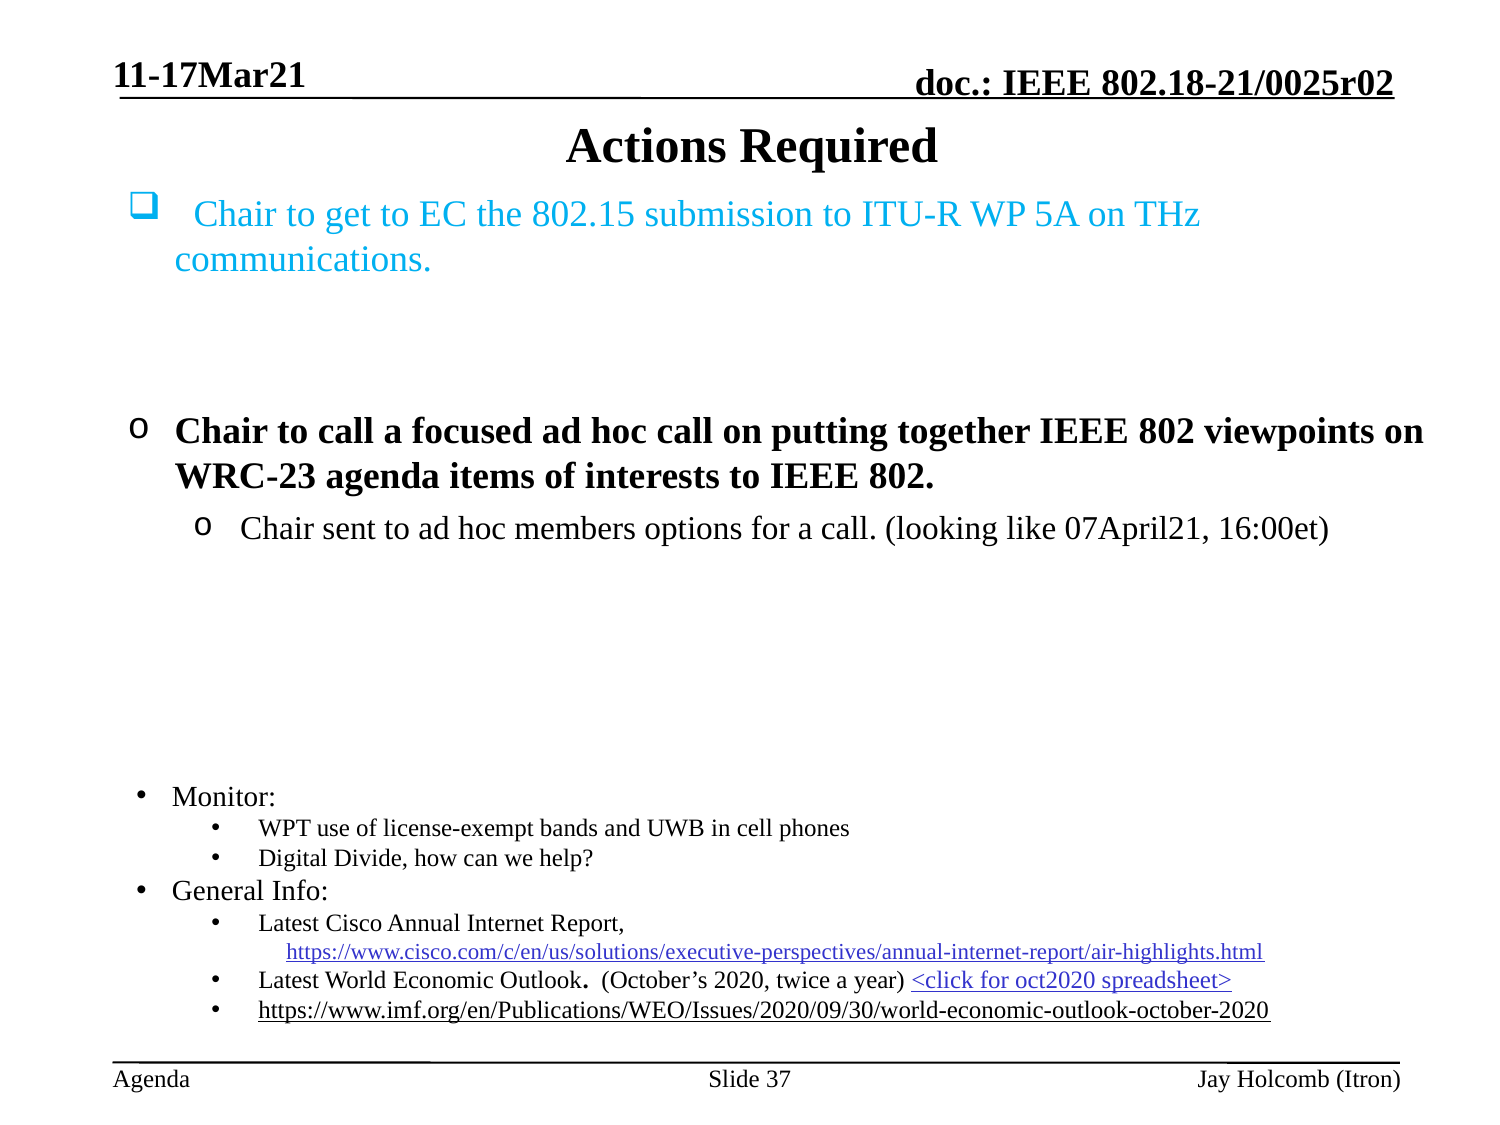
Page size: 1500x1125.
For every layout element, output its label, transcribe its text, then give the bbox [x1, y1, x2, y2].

list Chair to get to EC the 802.15 submission to ITU-R WP 5A on THz communications. Chair to call a focused ad hoc call on putting together IEEE 802 viewpoints on WRC-23 agenda items of interests to IEEE 802. Chair sent to ad hoc members options for a call. (looking like 07April21, 16:00et) [112, 180, 1474, 751]
title Actions Required [114, 103, 1390, 180]
slide_number Slide 37 [699, 1061, 800, 1123]
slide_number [112, 49, 488, 95]
footer Jay Holcomb (Itron) [878, 1061, 1402, 1093]
text_box Monitor: WPT use of license-exempt bands and UWB in cell phones Digital Divide, how can we help? General Info: Latest Cisco Annual Internet Report, https://www.cisco.com/c/en/us/solutions/executive-perspectives/annual-internet-report/air-highlights.html Latest World Economic Outlook. (October’s 2020, twice a year) <click for oct2020 spreadsheet> https://www.imf.org/en/Publications/WEO/Issues/2020/09/30/world-economic-outlook-october-2020 [121, 769, 1292, 1059]
